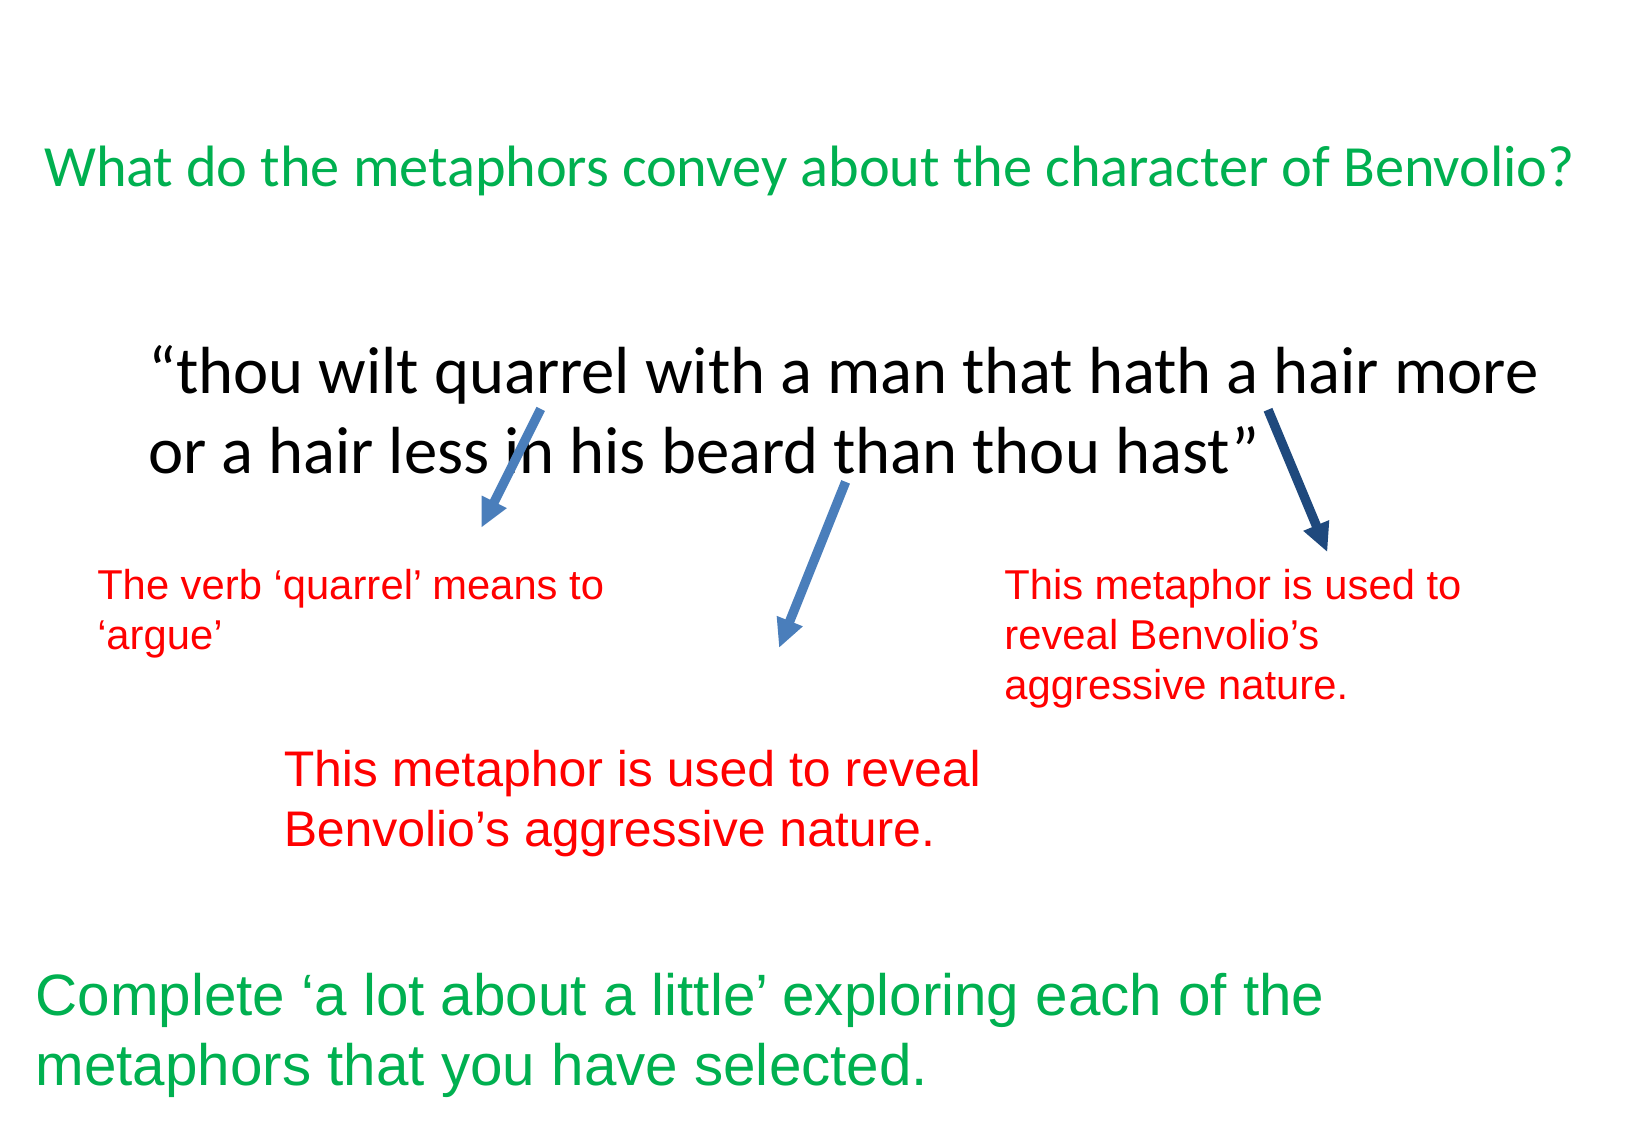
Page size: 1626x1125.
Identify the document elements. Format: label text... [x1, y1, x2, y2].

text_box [481, 408, 541, 528]
text_box The verb ‘quarrel’ means to ‘argue’ [82, 550, 733, 666]
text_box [1267, 409, 1328, 552]
title What do the metaphors convey about the character of Benvolio? [21, 34, 1625, 222]
list “thou wilt quarrel with a man that hath a hair more or a hair less in his beard than thou hast” [129, 312, 1581, 701]
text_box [779, 481, 846, 648]
text_box This metaphor is used to reveal Benvolio’s aggressive nature. [269, 728, 1120, 864]
text_box This metaphor is used to reveal Benvolio’s aggressive nature. [989, 550, 1544, 716]
text_box Complete ‘a lot about a little’ exploring each of the metaphors that you have selected. [21, 949, 1563, 1105]
